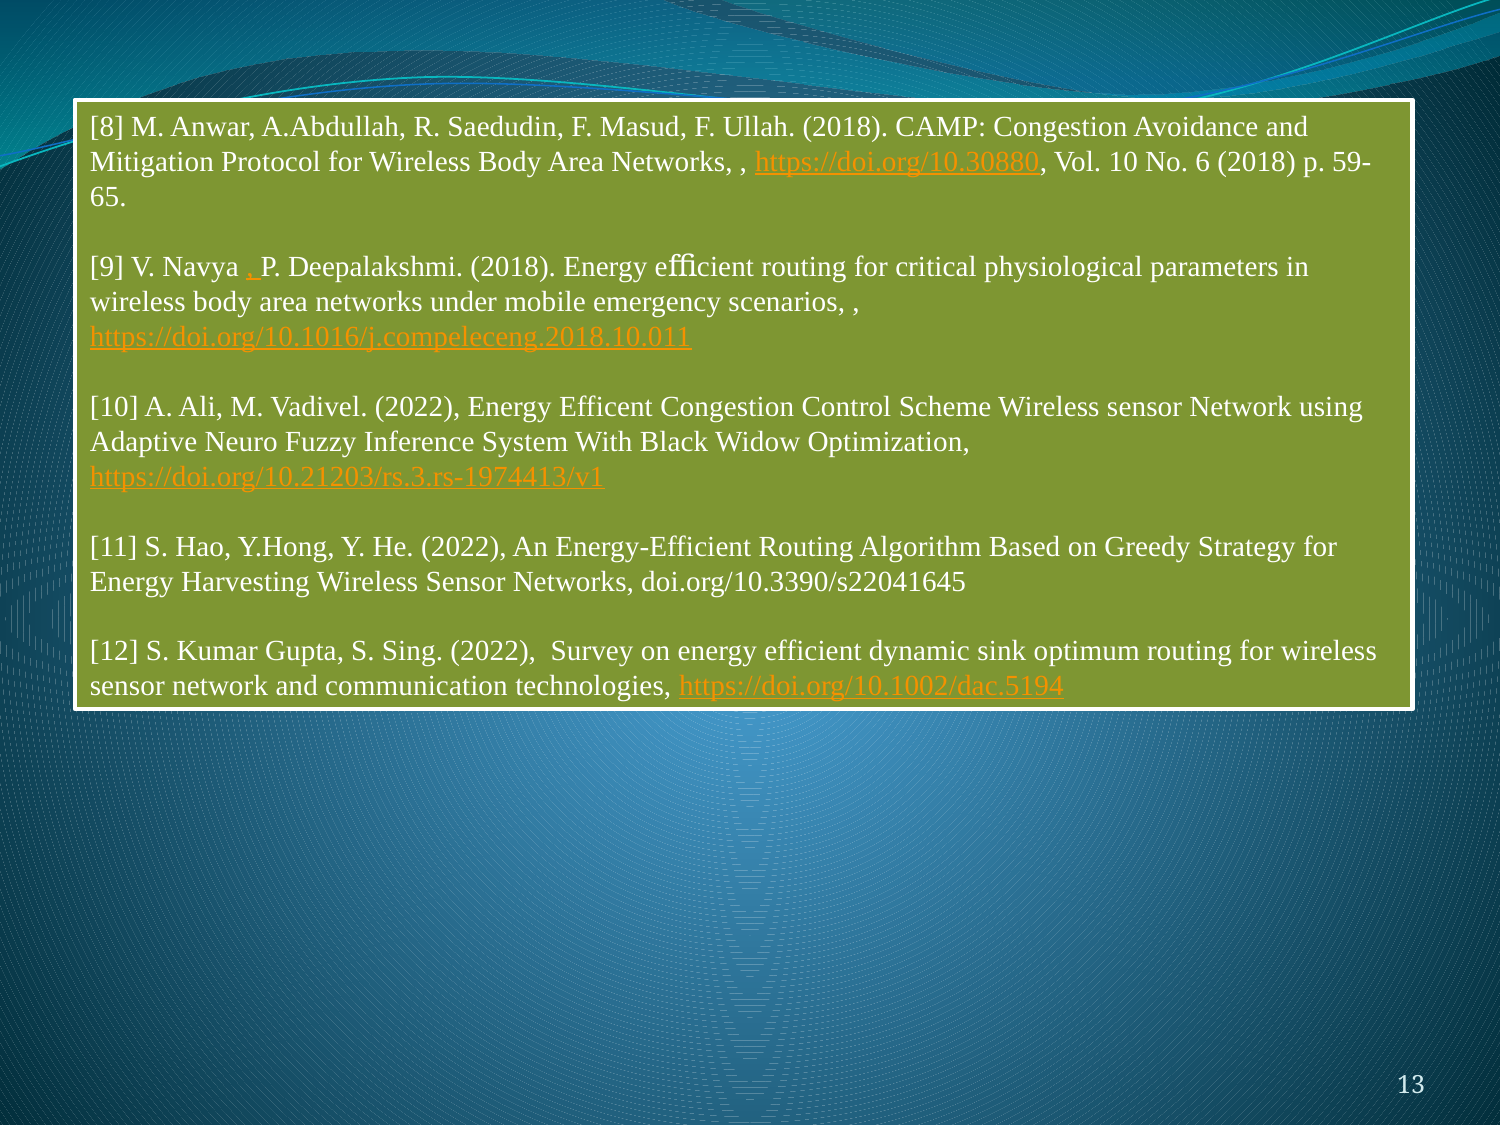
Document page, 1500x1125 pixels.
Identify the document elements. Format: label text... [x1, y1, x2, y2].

text_box [8] M. Anwar, A.Abdullah, R. Saedudin, F. Masud, F. Ullah. (2018). CAMP: Congestion Avoidance and Mitigation Protocol for Wireless Body Area Networks, , https://doi.org/10.30880, Vol. 10 No. 6 (2018) p. 59-65. [9] V. Navya , P. Deepalakshmi. (2018). Energy eﬃcient routing for critical physiological parameters in wireless body area networks under mobile emergency scenarios, , https://doi.org/10.1016/j.compeleceng.2018.10.011 [10] A. Ali, M. Vadivel. (2022), Energy Efficent Congestion Control Scheme Wireless sensor Network using Adaptive Neuro Fuzzy Inference System With Black Widow Optimization, https://doi.org/10.21203/rs.3.rs-1974413/v1 [11] S. Hao, Y.Hong, Y. He. (2022), An Energy-Efficient Routing Algorithm Based on Greedy Strategy for Energy Harvesting Wireless Sensor Networks, doi.org/10.3390/s22041645 [12] S. Kumar Gupta, S. Sing. (2022), Survey on energy efficient dynamic sink optimum routing for wireless sensor network and communication technologies, https://doi.org/10.1002/dac.5194 [74, 99, 1413, 709]
slide_number 13 [1299, 1042, 1425, 1103]
